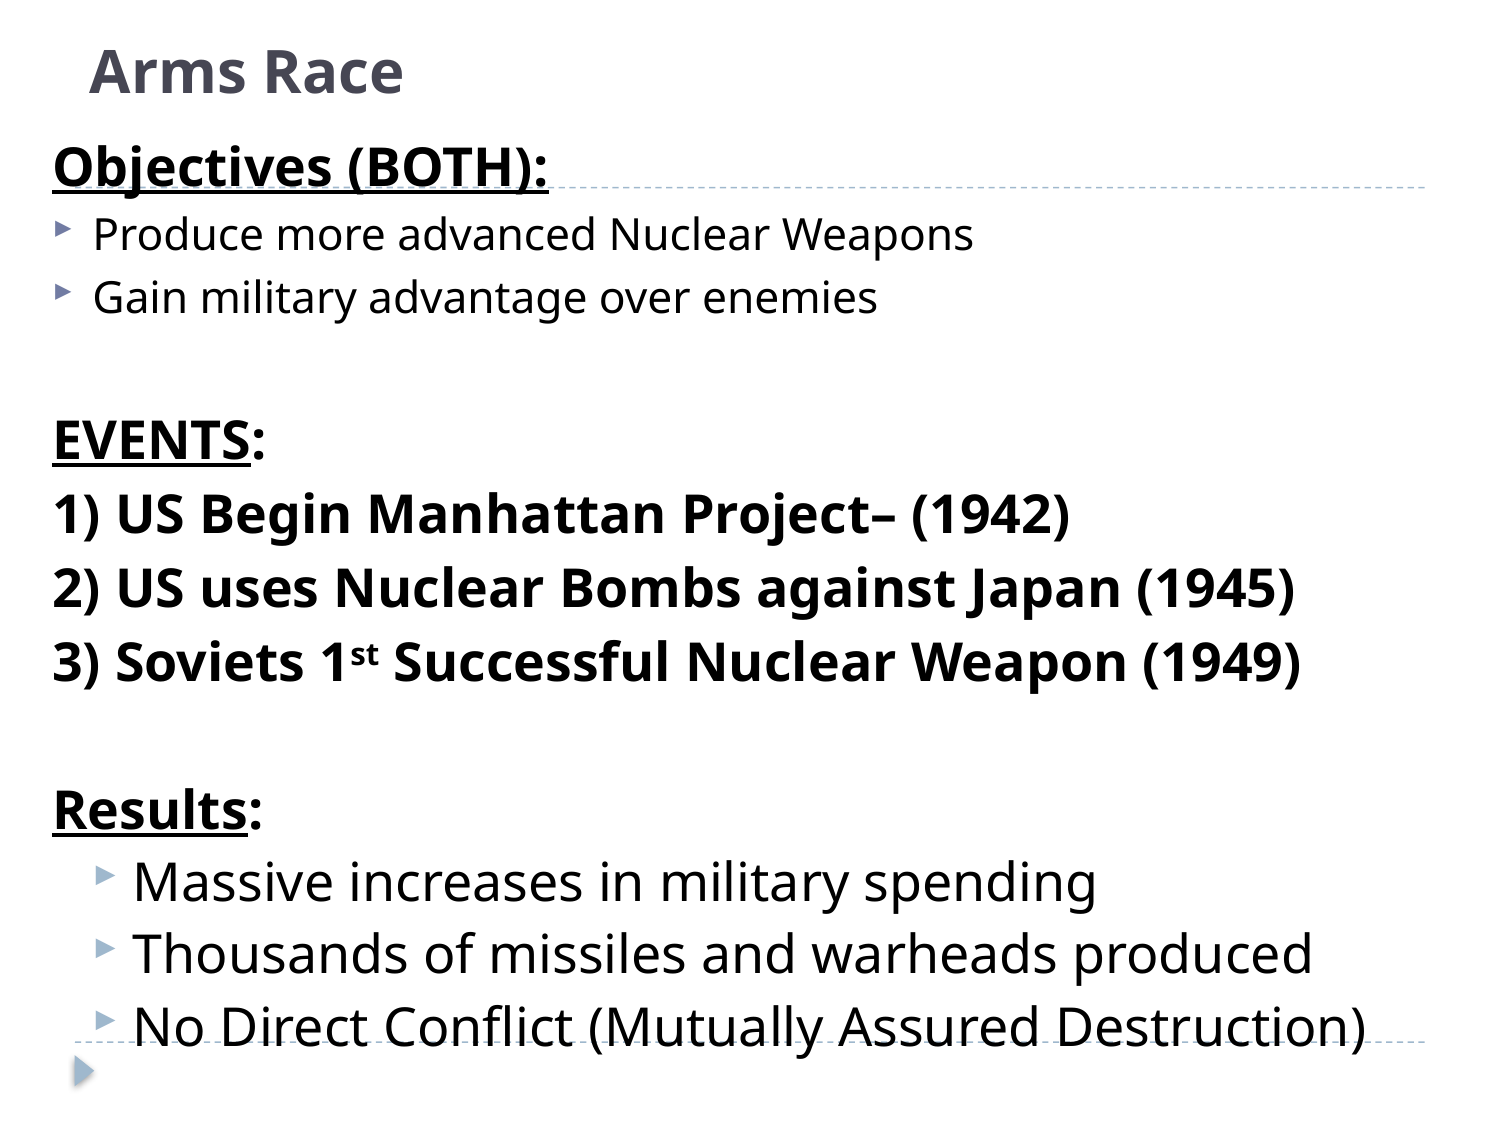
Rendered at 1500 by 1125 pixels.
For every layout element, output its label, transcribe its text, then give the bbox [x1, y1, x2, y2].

list Objectives (BOTH): Produce more advanced Nuclear Weapons Gain military advantage over enemies EVENTS: 1) US Begin Manhattan Project– (1942) 2) US uses Nuclear Bombs against Japan (1945) 3) Soviets 1st Successful Nuclear Weapon (1949) Results: Massive increases in military spending Thousands of missiles and warheads produced No Direct Conflict (Mutually Assured Destruction) [37, 125, 1413, 1088]
title Arms Race [75, 24, 1425, 113]
